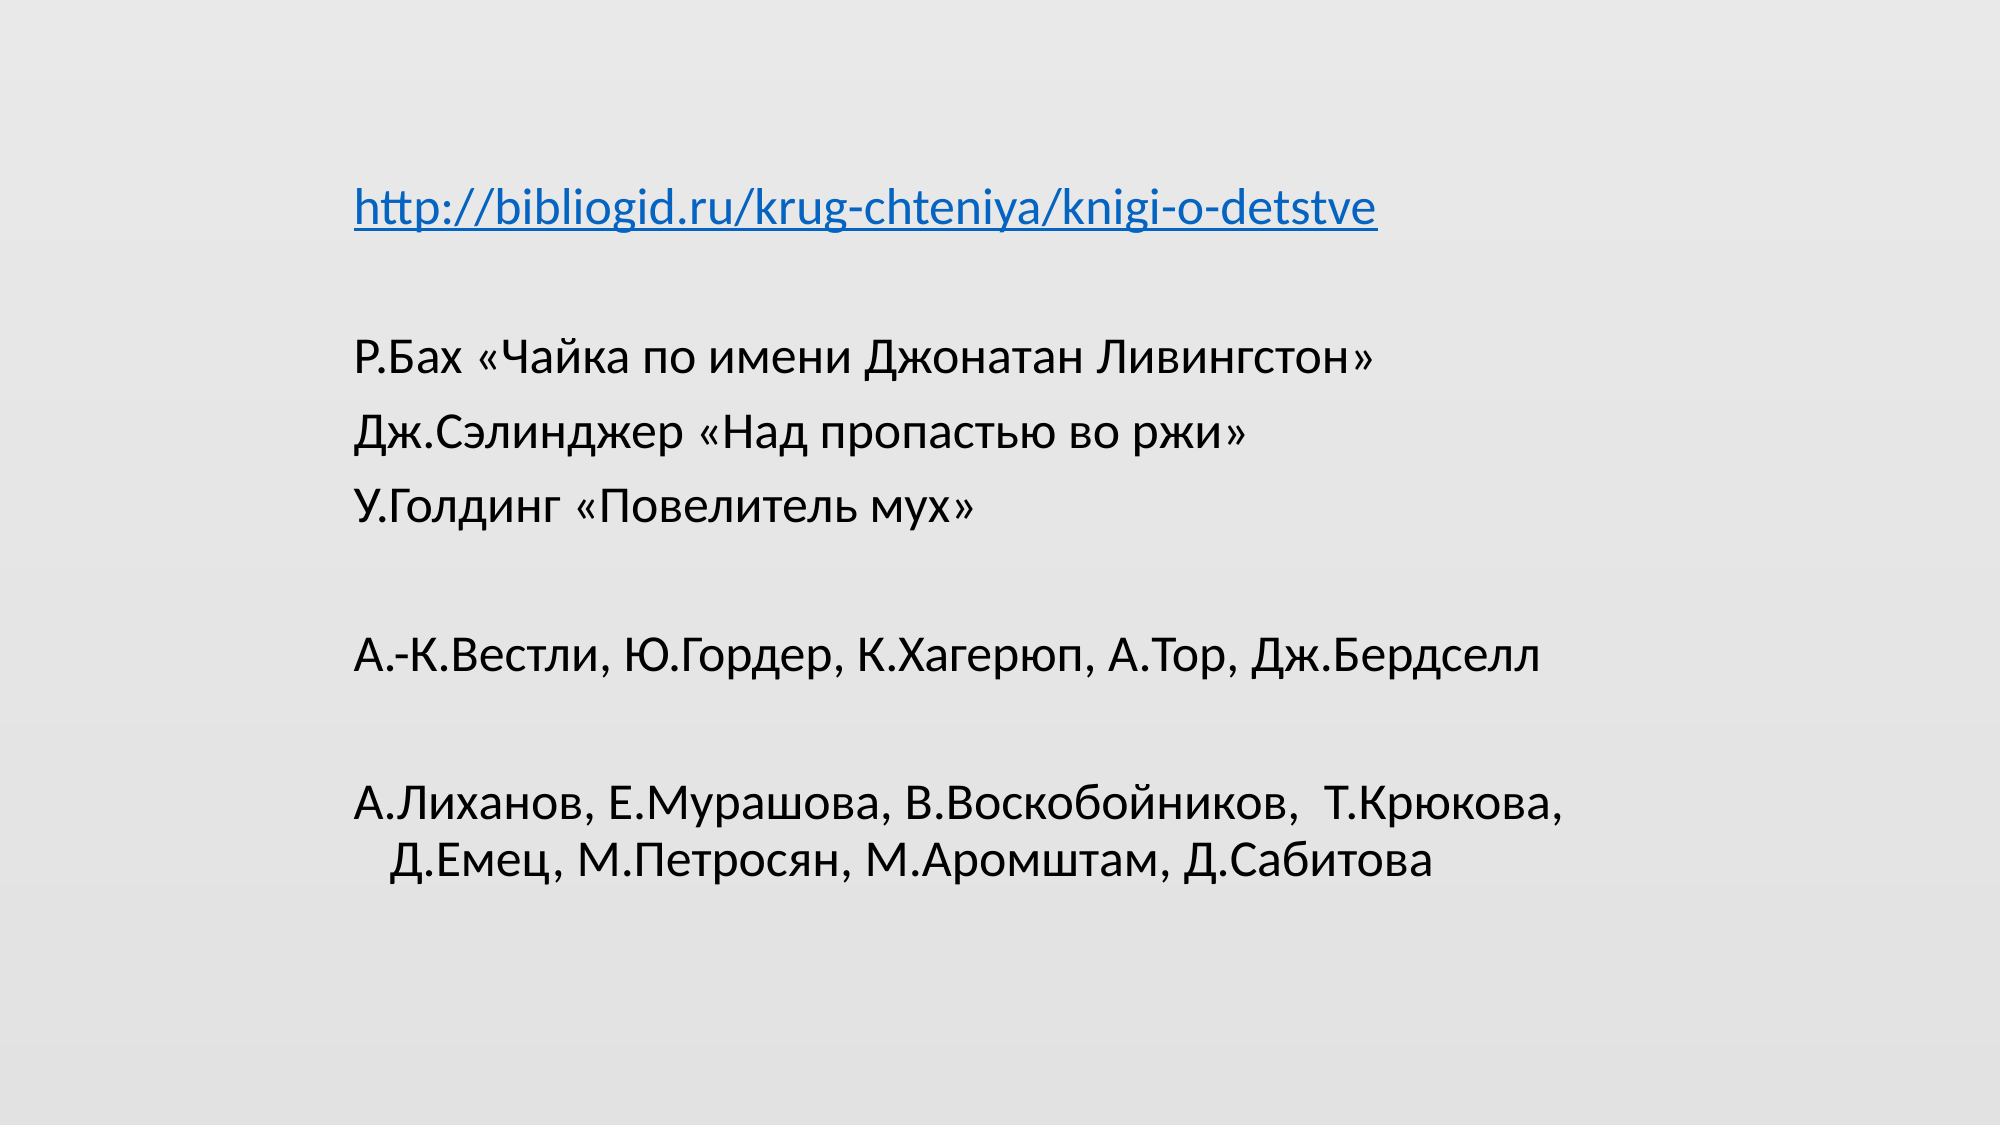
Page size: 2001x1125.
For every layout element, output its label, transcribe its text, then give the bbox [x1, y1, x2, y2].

list http://bibliogid.ru/krug-chteniya/knigi-o-detstve Р.Бах «Чайка по имени Джонатан Ливингстон» Дж.Сэлинджер «Над пропастью во ржи» У.Голдинг «Повелитель мух» А.-К.Вестли, Ю.Гордер, К.Хагерюп, А.Тор, Дж.Бердселл А.Лиханов, Е.Мурашова, В.Воскобойников, Т.Крюкова, Д.Емец, М.Петросян, М.Аромштам, Д.Сабитова [338, 172, 1688, 911]
